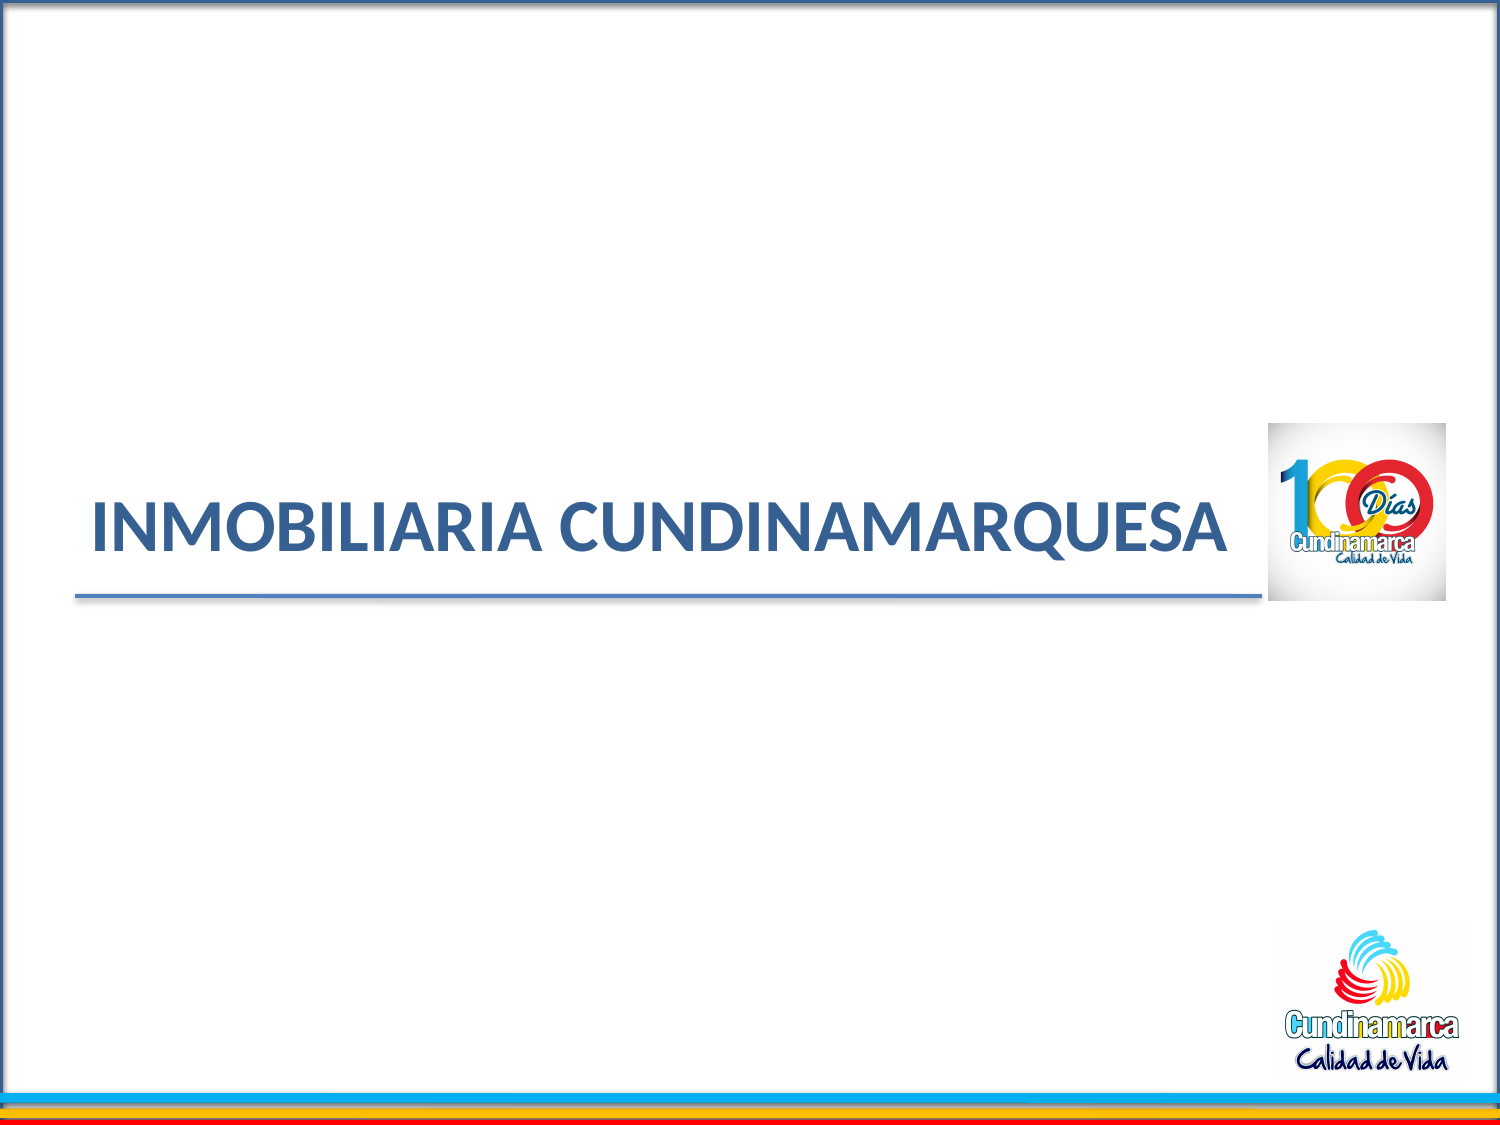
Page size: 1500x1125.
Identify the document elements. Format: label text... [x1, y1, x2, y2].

picture [1268, 423, 1446, 601]
picture [1275, 920, 1469, 1082]
text_box INMOBILIARIA CUNDINAMARQUESA [75, 468, 1245, 574]
